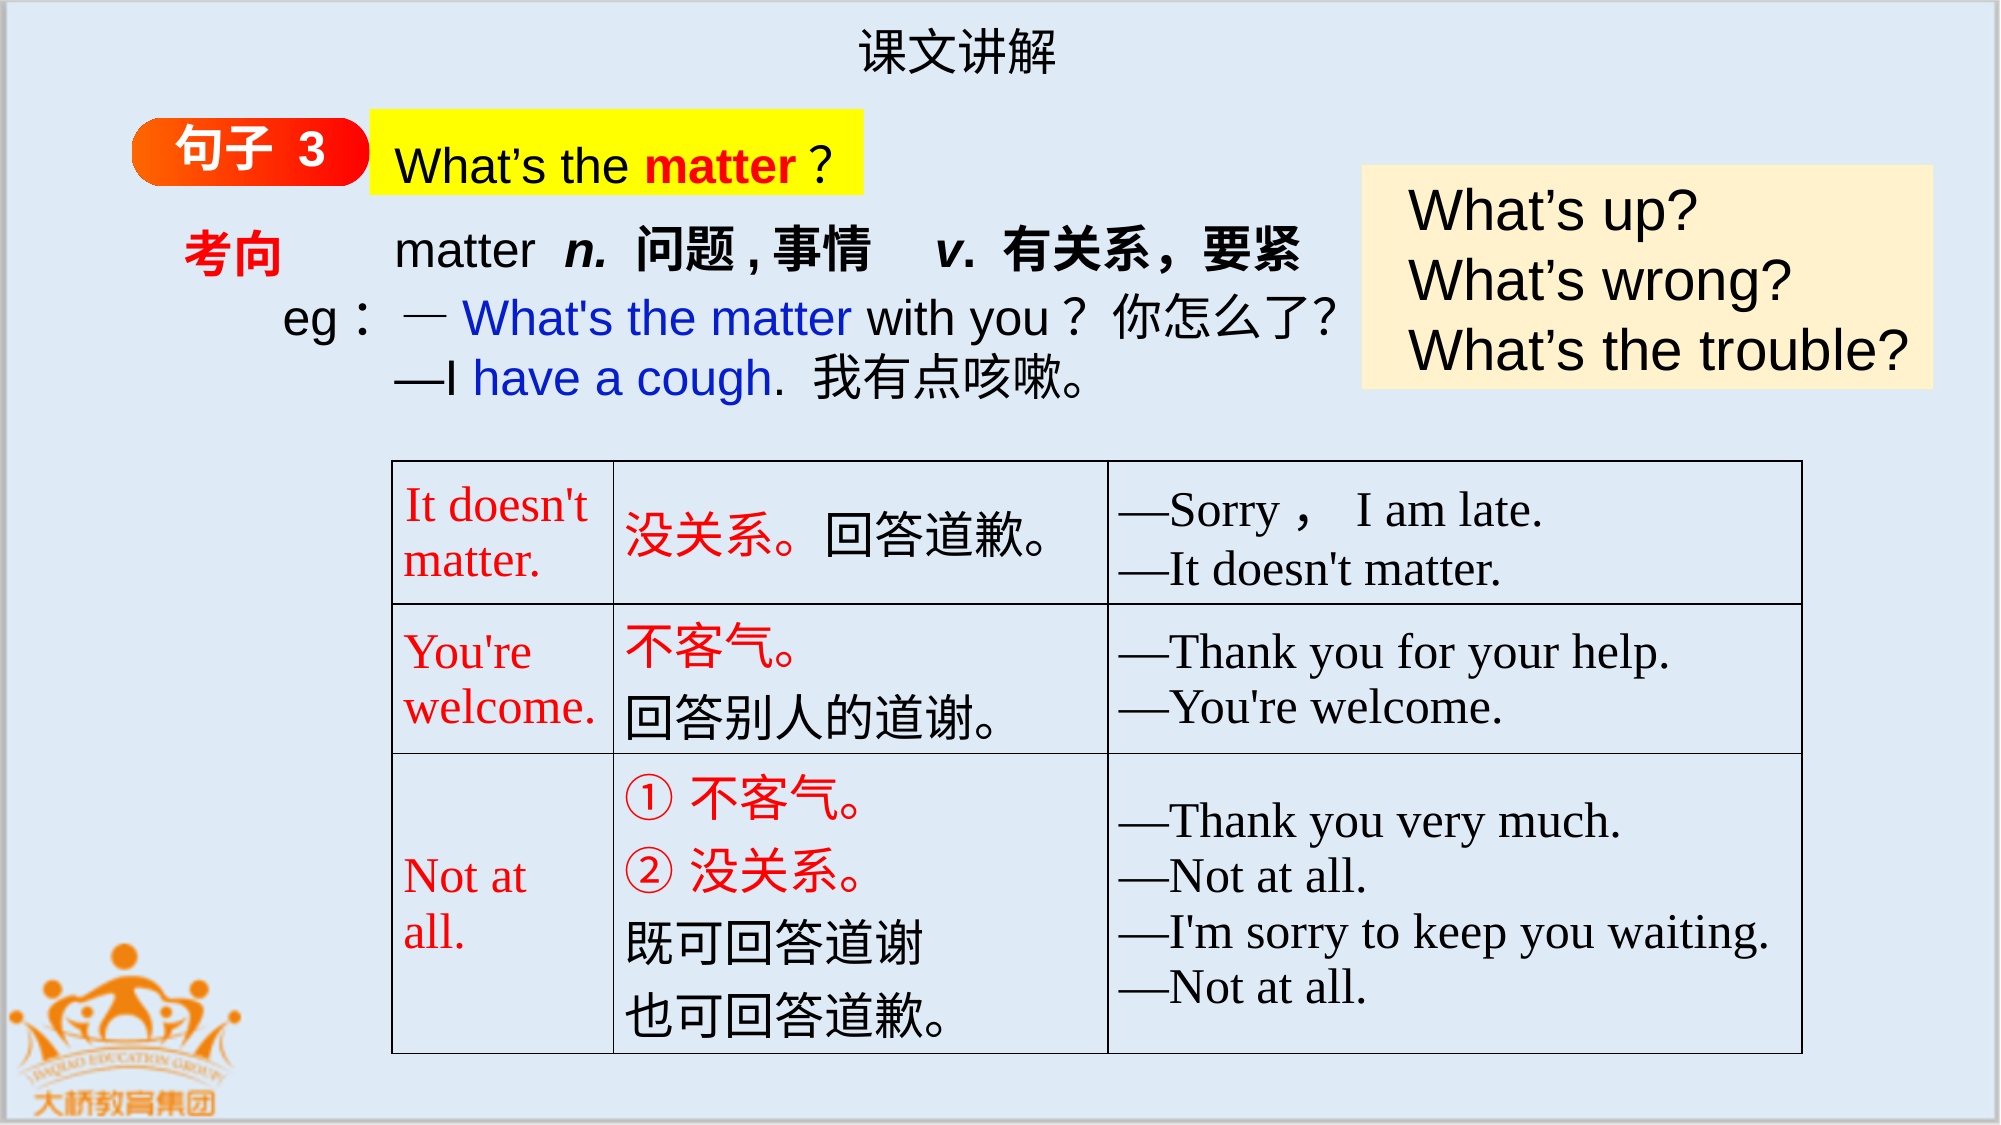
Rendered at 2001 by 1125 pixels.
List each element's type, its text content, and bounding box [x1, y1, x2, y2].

table_cell ①不客气。 ②没关系。 既可回答道谢 也可回答道歉。 [614, 754, 1107, 1053]
table_cell —Thank you for your help. —You're welcome. [1109, 605, 1801, 753]
table_cell You're welcome. [393, 605, 613, 753]
text_box [369, 184, 379, 195]
table_cell —Thank you very much. —Not at all. —I'm sorry to keep you waiting. —Not at all. [1109, 754, 1801, 1053]
table_header 没关系。回答道歉。 [614, 462, 1107, 603]
table_cell 不客气。 回答别人的道谢。 [614, 605, 1107, 753]
table_header It doesn't matter. [393, 462, 613, 603]
table_header —Sorry，I am late. —It doesn't matter. [1109, 462, 1801, 603]
text_box [131, 118, 349, 187]
text_box What’s the matter？ [379, 107, 888, 201]
table_cell Not at all. [393, 754, 613, 1053]
text_box 句子 3 [160, 109, 379, 184]
text_box What’s up? What’s wrong? What’s the trouble? [1361, 164, 1934, 390]
text_box 课文讲解 [842, 12, 1248, 88]
text_box 考向 [168, 215, 379, 290]
picture [0, 0, 2001, 1125]
text_box eg：—What's the matter with you？你怎么了？ —I have a cough. 我有点咳嗽。 [267, 278, 1527, 414]
text_box matter n. 问题,事情 v. 有关系，要紧 [379, 209, 1361, 285]
